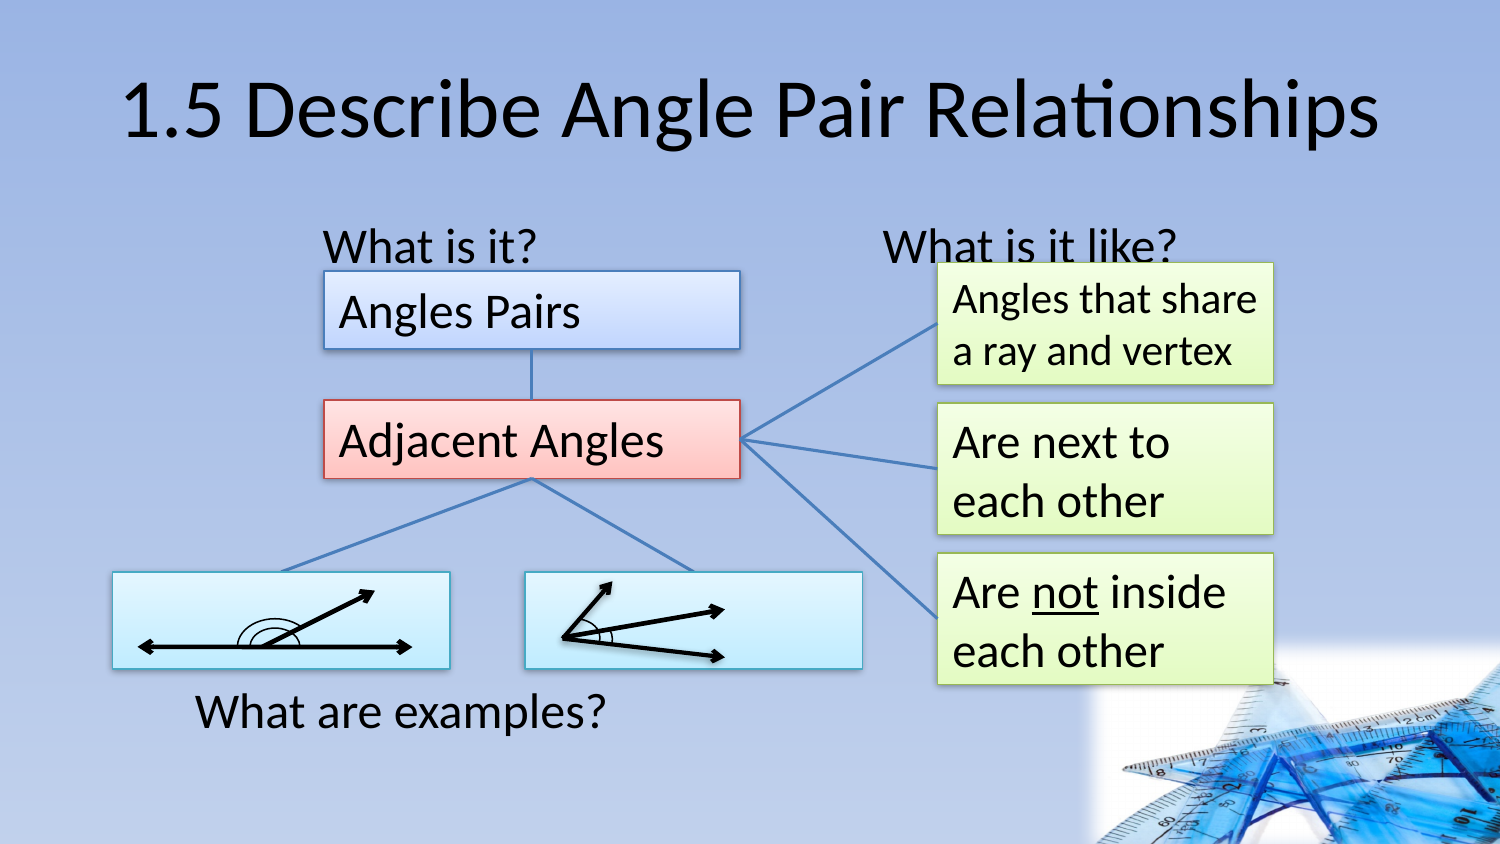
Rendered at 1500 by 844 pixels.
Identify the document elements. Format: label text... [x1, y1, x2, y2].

text_box What are examples? [180, 679, 980, 747]
text_box What is it? [307, 206, 740, 281]
picture [1102, 656, 1500, 838]
text_box Adjacent Angles [323, 408, 733, 476]
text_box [739, 439, 1274, 685]
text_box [323, 270, 734, 401]
title 1.5 Describe Angle Pair Relationships [75, 33, 1425, 175]
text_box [534, 478, 863, 670]
text_box What is it like? [867, 206, 1300, 281]
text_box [739, 402, 1274, 439]
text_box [739, 262, 1274, 402]
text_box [112, 478, 533, 676]
